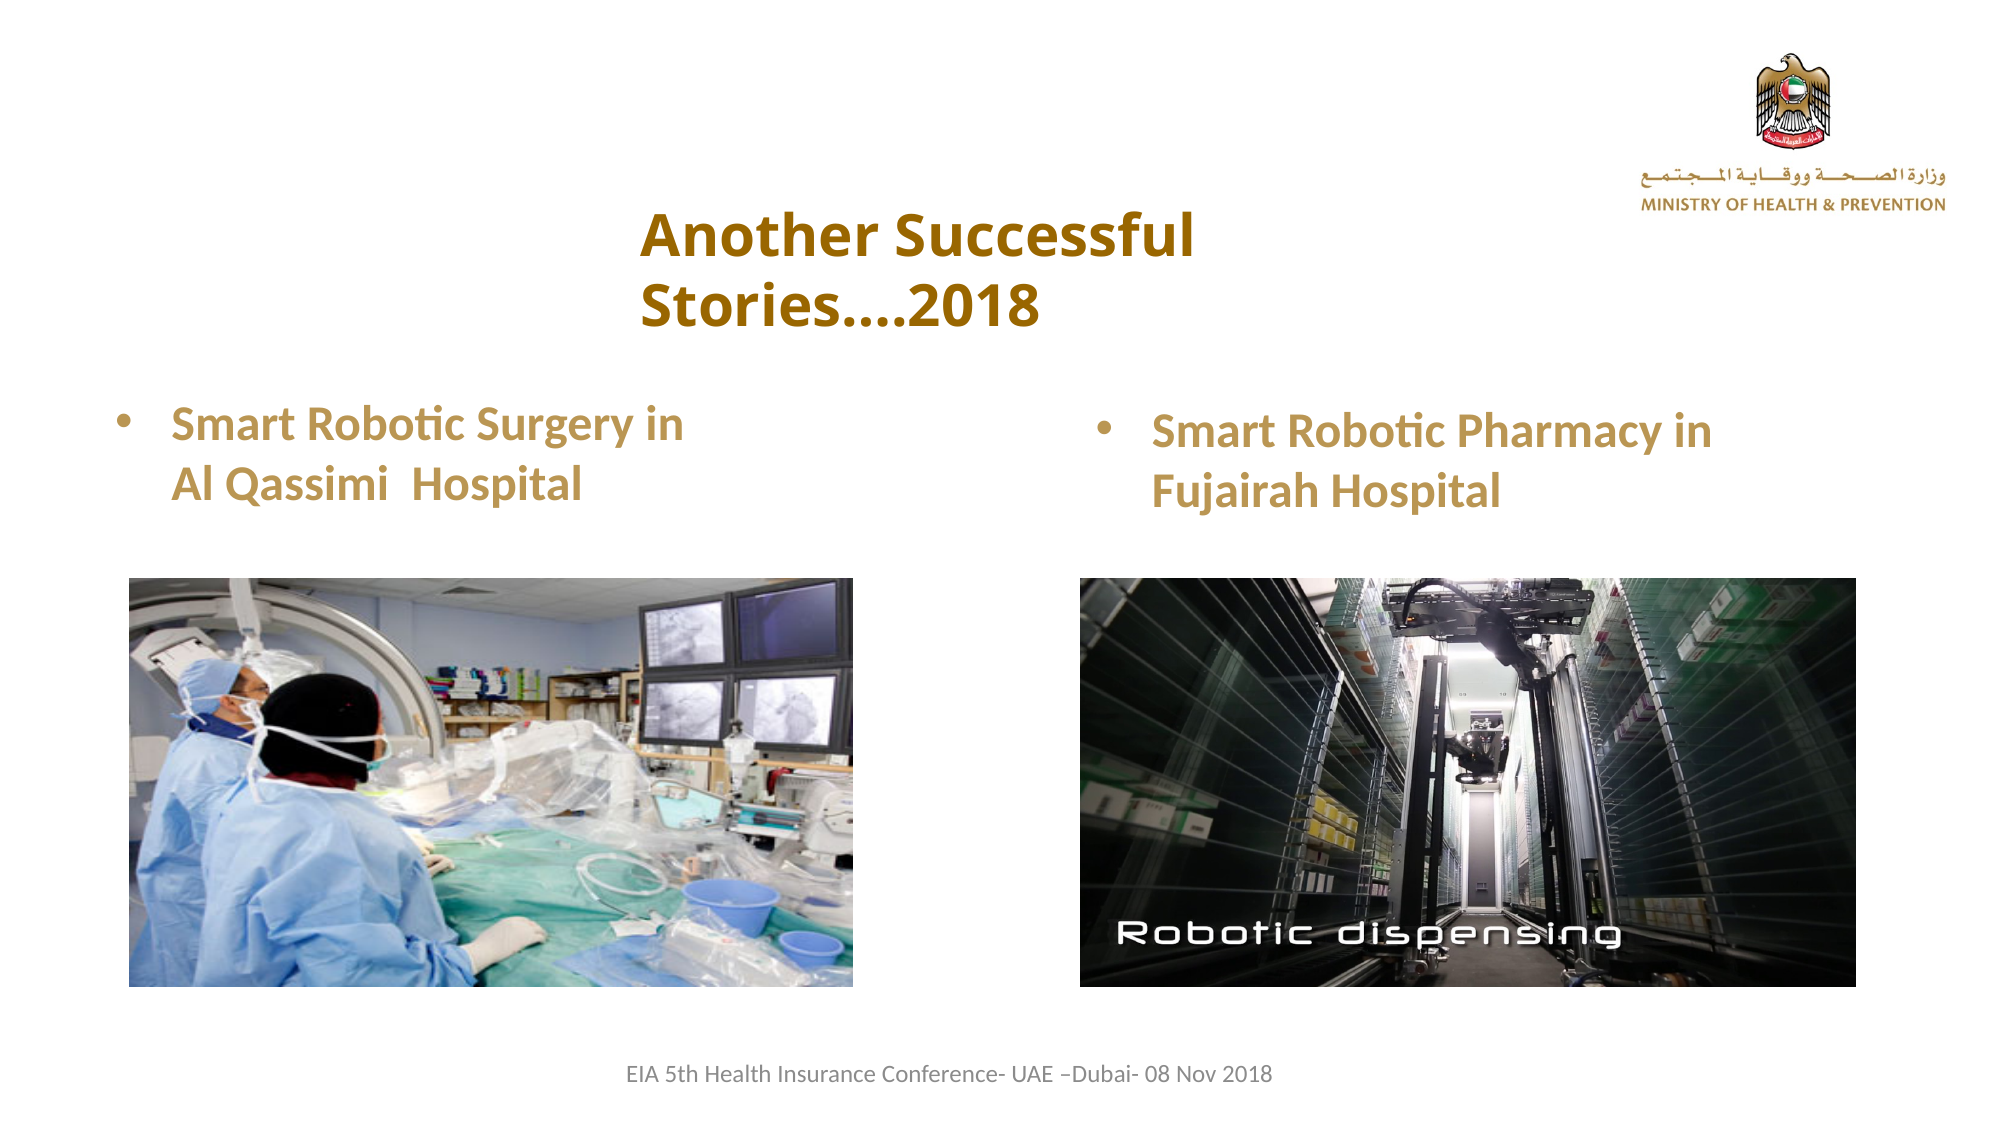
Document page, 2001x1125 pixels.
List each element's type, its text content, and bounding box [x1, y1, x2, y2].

picture [129, 578, 853, 987]
picture [1617, 29, 1969, 234]
picture [1080, 578, 1856, 987]
text_box Smart Robotic Surgery in Al Qassimi Hospital [100, 382, 744, 518]
text_box Smart Robotic Pharmacy in Fujairah Hospital [1080, 389, 1824, 525]
footer EIA 5th Health Insurance Conference- UAE –Dubai- 08 Nov 2018 [563, 1042, 1338, 1103]
text_box Another Successful Stories….2018 [626, 190, 1437, 346]
